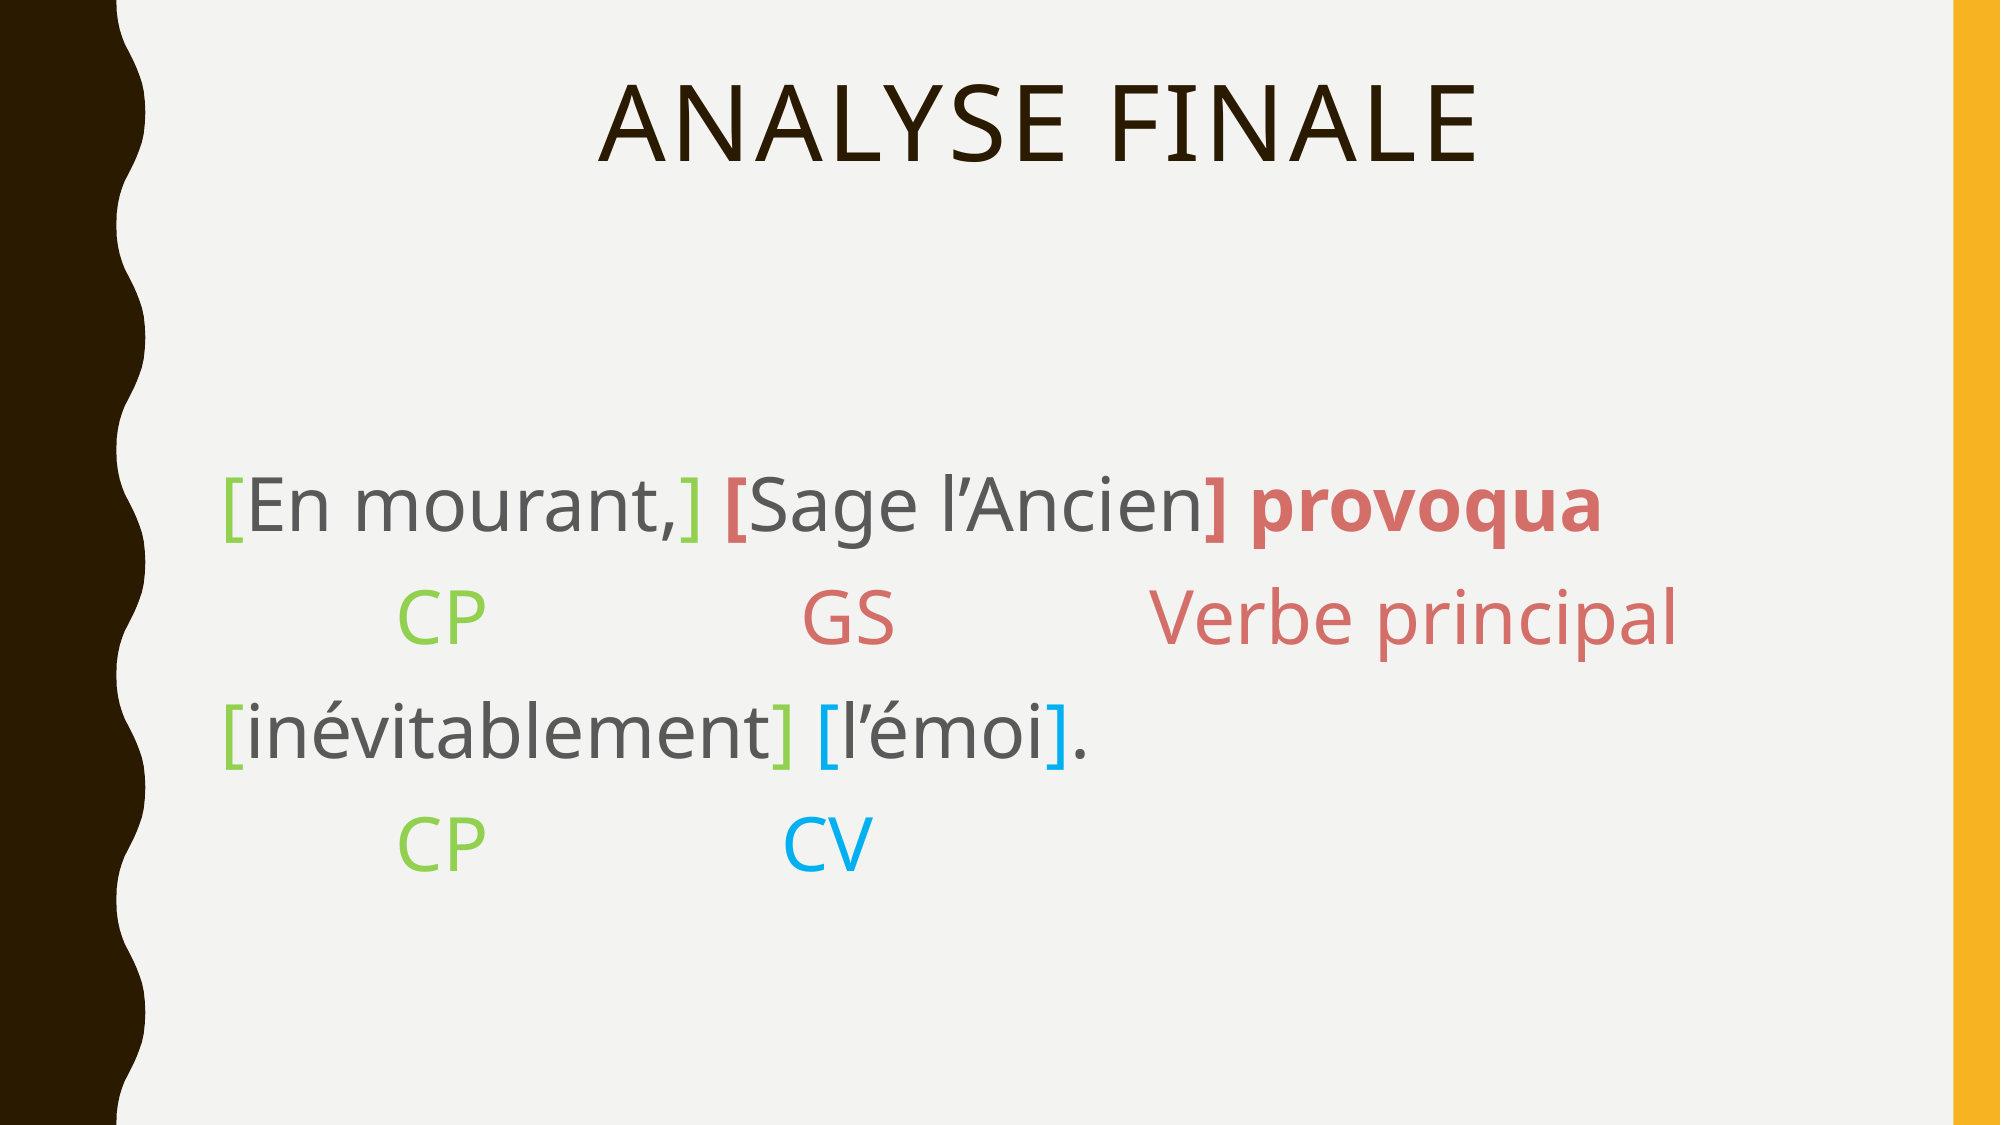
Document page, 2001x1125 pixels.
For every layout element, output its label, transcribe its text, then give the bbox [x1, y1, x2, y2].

list [En mourant,] [Sage l’Ancien] provoqua CP GS Verbe principal [inévitablement] [l’émoi]. CP CV [205, 375, 1875, 965]
title Analyse finale [205, 62, 1875, 308]
